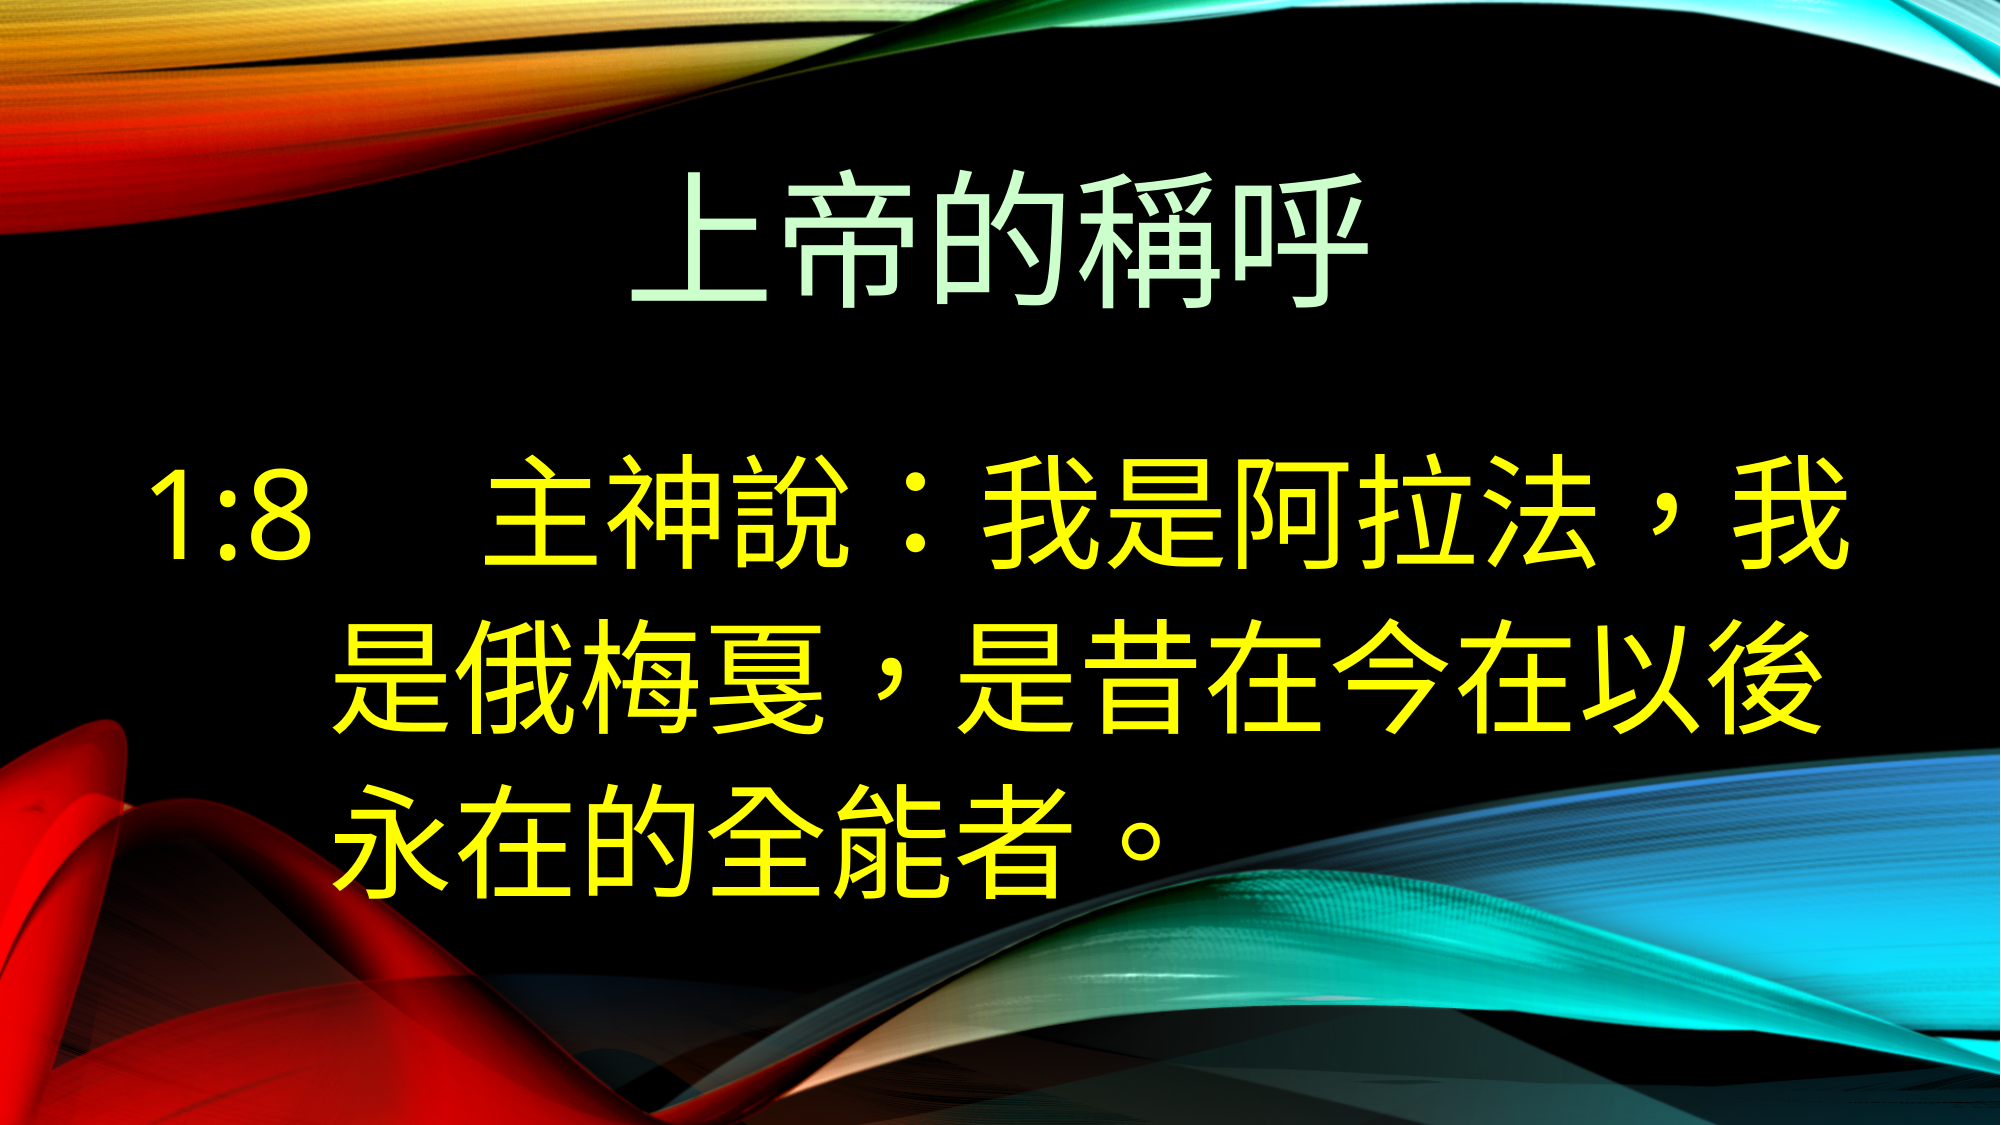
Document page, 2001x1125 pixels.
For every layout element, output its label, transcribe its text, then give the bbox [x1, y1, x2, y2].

subtitle 1:8 主神說：我是阿拉法，我是俄梅戛，是昔在今在以後永在的全能者。 [125, 411, 1875, 937]
title 上帝的稱呼 [125, 113, 1875, 337]
picture [0, 717, 2000, 1125]
picture [0, 0, 2000, 237]
